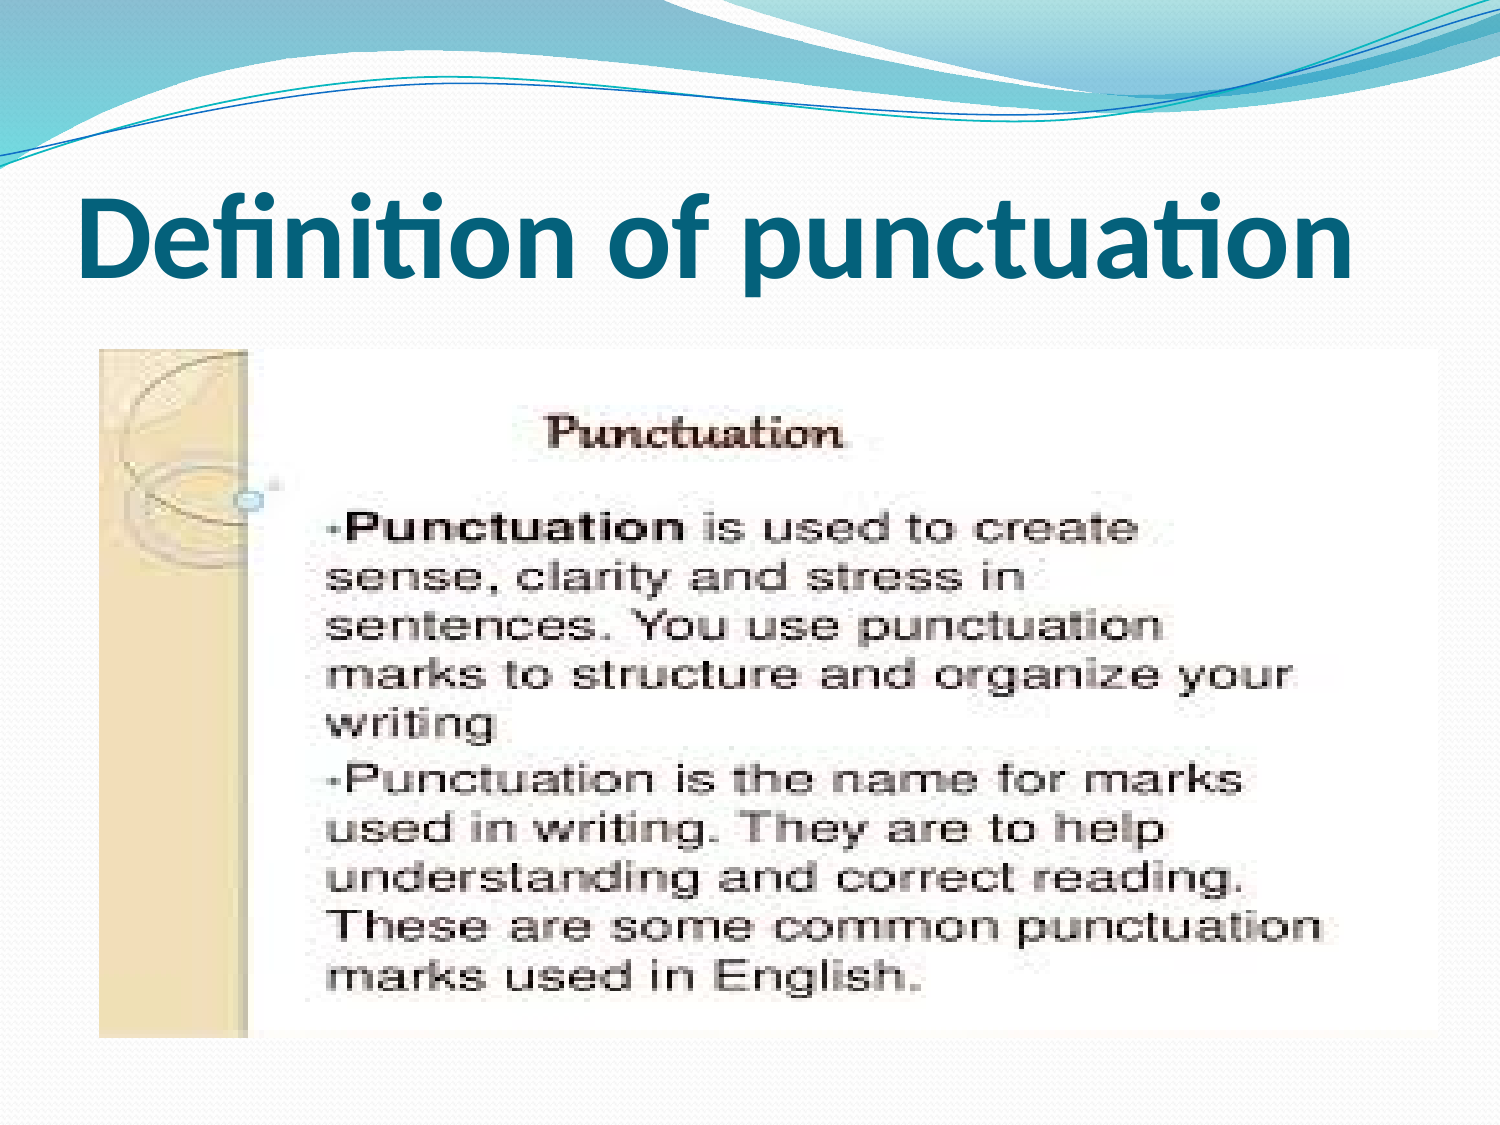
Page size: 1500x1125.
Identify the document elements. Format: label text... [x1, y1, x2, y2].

title Definition of punctuation [75, 115, 1425, 303]
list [99, 349, 1438, 1038]
